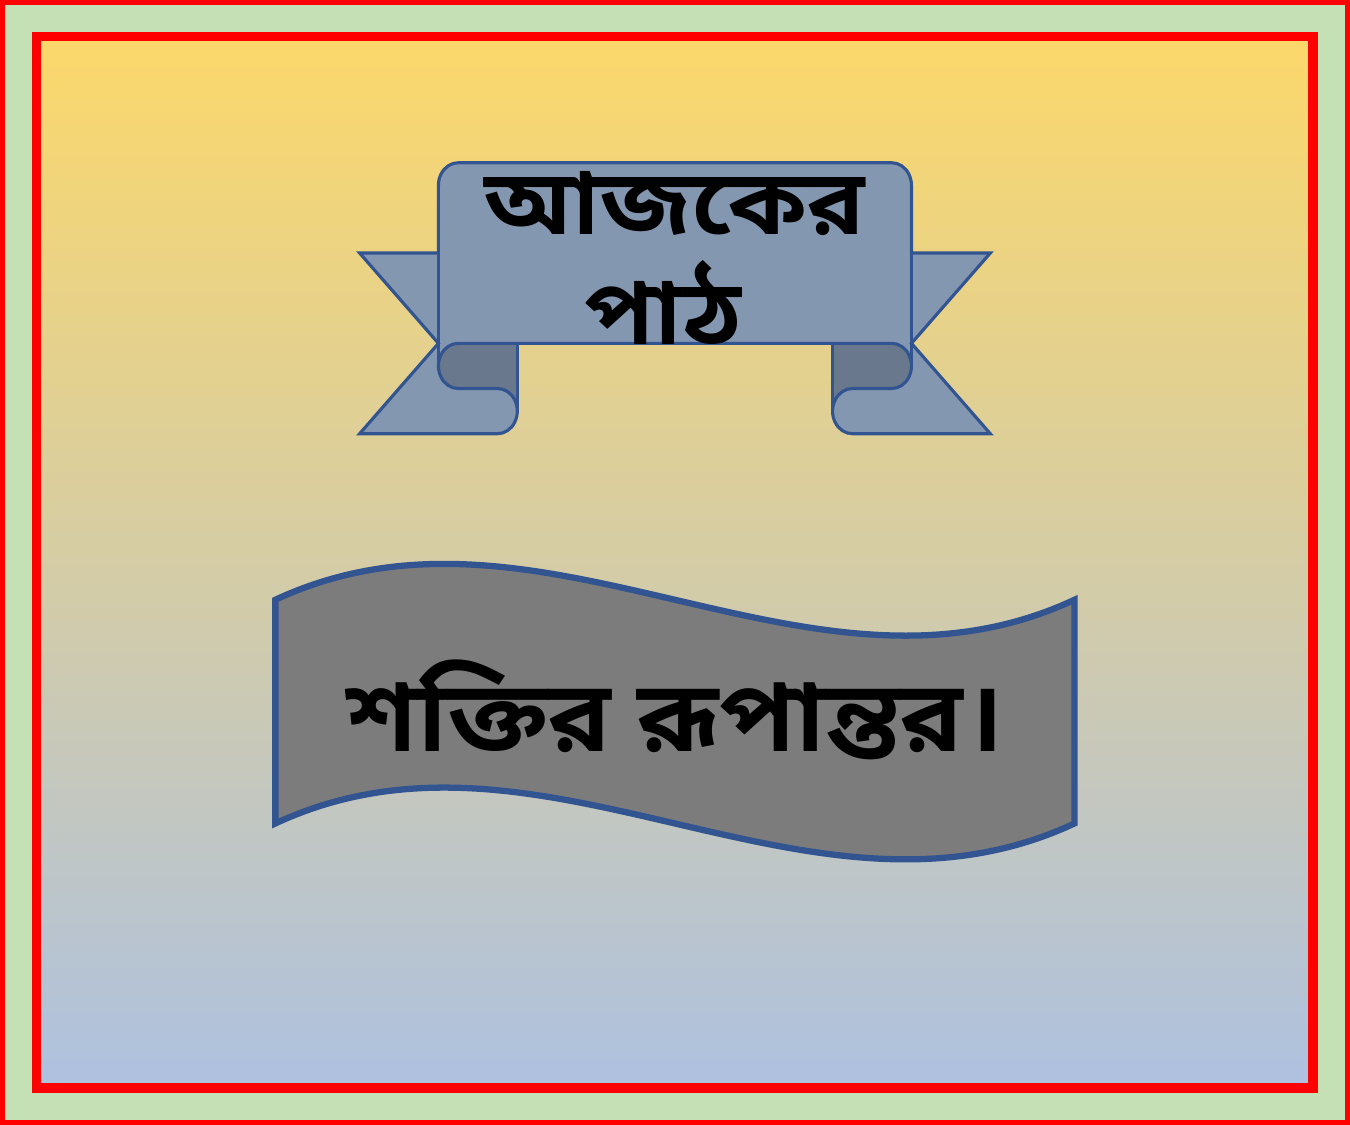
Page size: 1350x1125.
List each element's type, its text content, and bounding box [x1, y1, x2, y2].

text_box শক্তির রূপান্তর। [274, 562, 1076, 861]
text_box আজকের পাঠ [357, 161, 993, 435]
text_box [0, 0, 1350, 1125]
